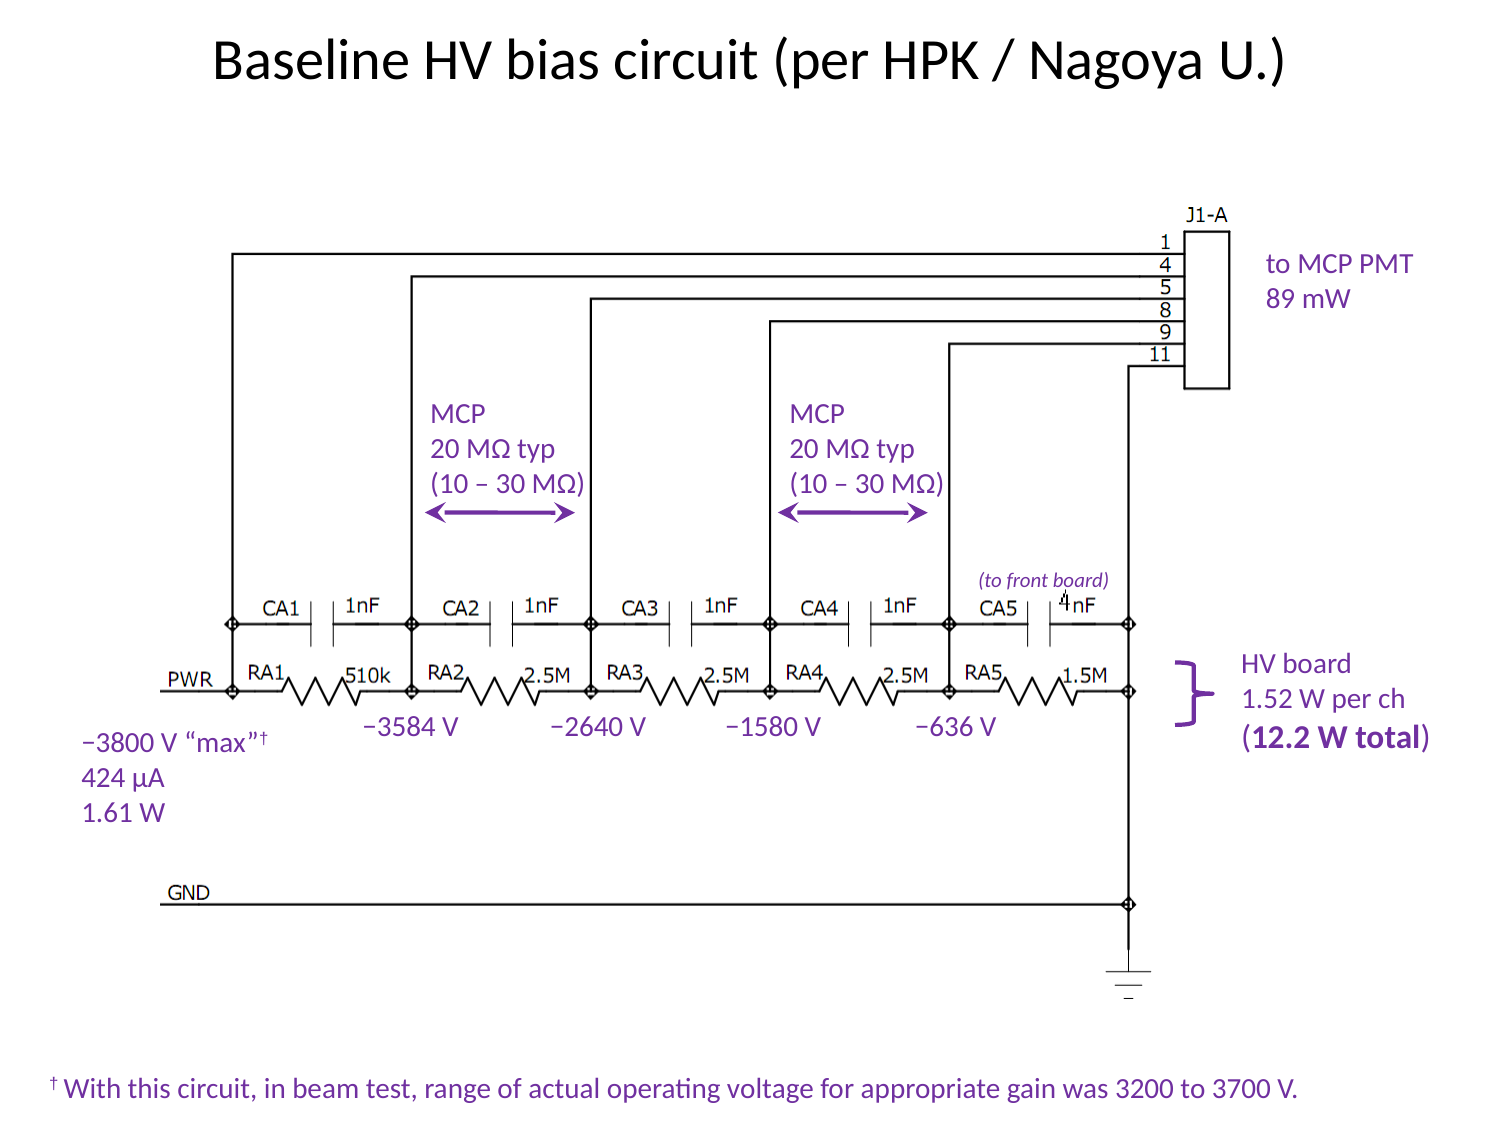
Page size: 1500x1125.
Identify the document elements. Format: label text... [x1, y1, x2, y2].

text_box Baseline HV bias circuit (per HPK / Nagoya U.) [0, 12, 1500, 100]
picture [124, 187, 1326, 1038]
text_box † With this circuit, in beam test, range of actual operating voltage for appropriate gain was 3200 to 3700 V. [34, 1061, 1315, 1112]
text_box HV board 1.52 W per ch (12.2 W total) [1329, 637, 1446, 762]
text_box −3800 V “max”† 424 μA 1.61 W [66, 716, 119, 836]
text_box to MCP PMT 89 mW [1329, 237, 1429, 323]
